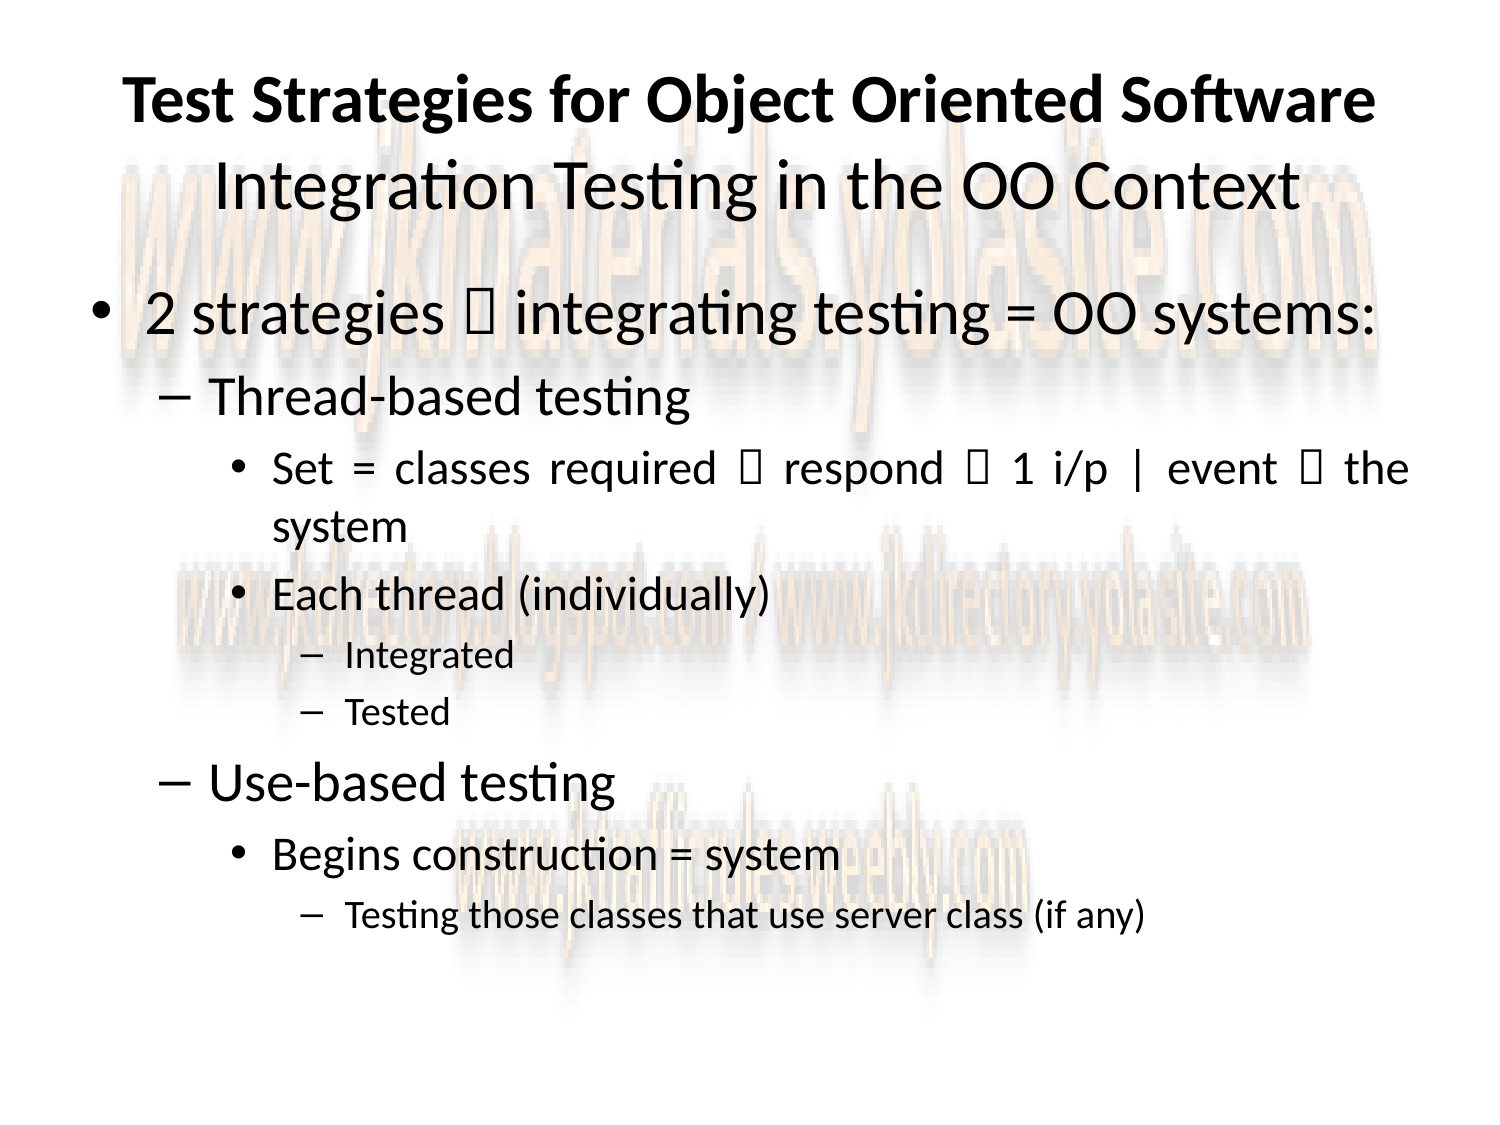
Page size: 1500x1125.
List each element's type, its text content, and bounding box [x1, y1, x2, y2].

title Test Strategies for Object Oriented Software Integration Testing in the OO Context [75, 45, 1425, 233]
list 2 strategies  integrating testing = OO systems: Thread-based testing Set = classes required  respond  1 i/p | event  the system Each thread (individually) Integrated Tested Use-based testing Begins construction = system Testing those classes that use server class (if any) [75, 262, 1425, 1005]
